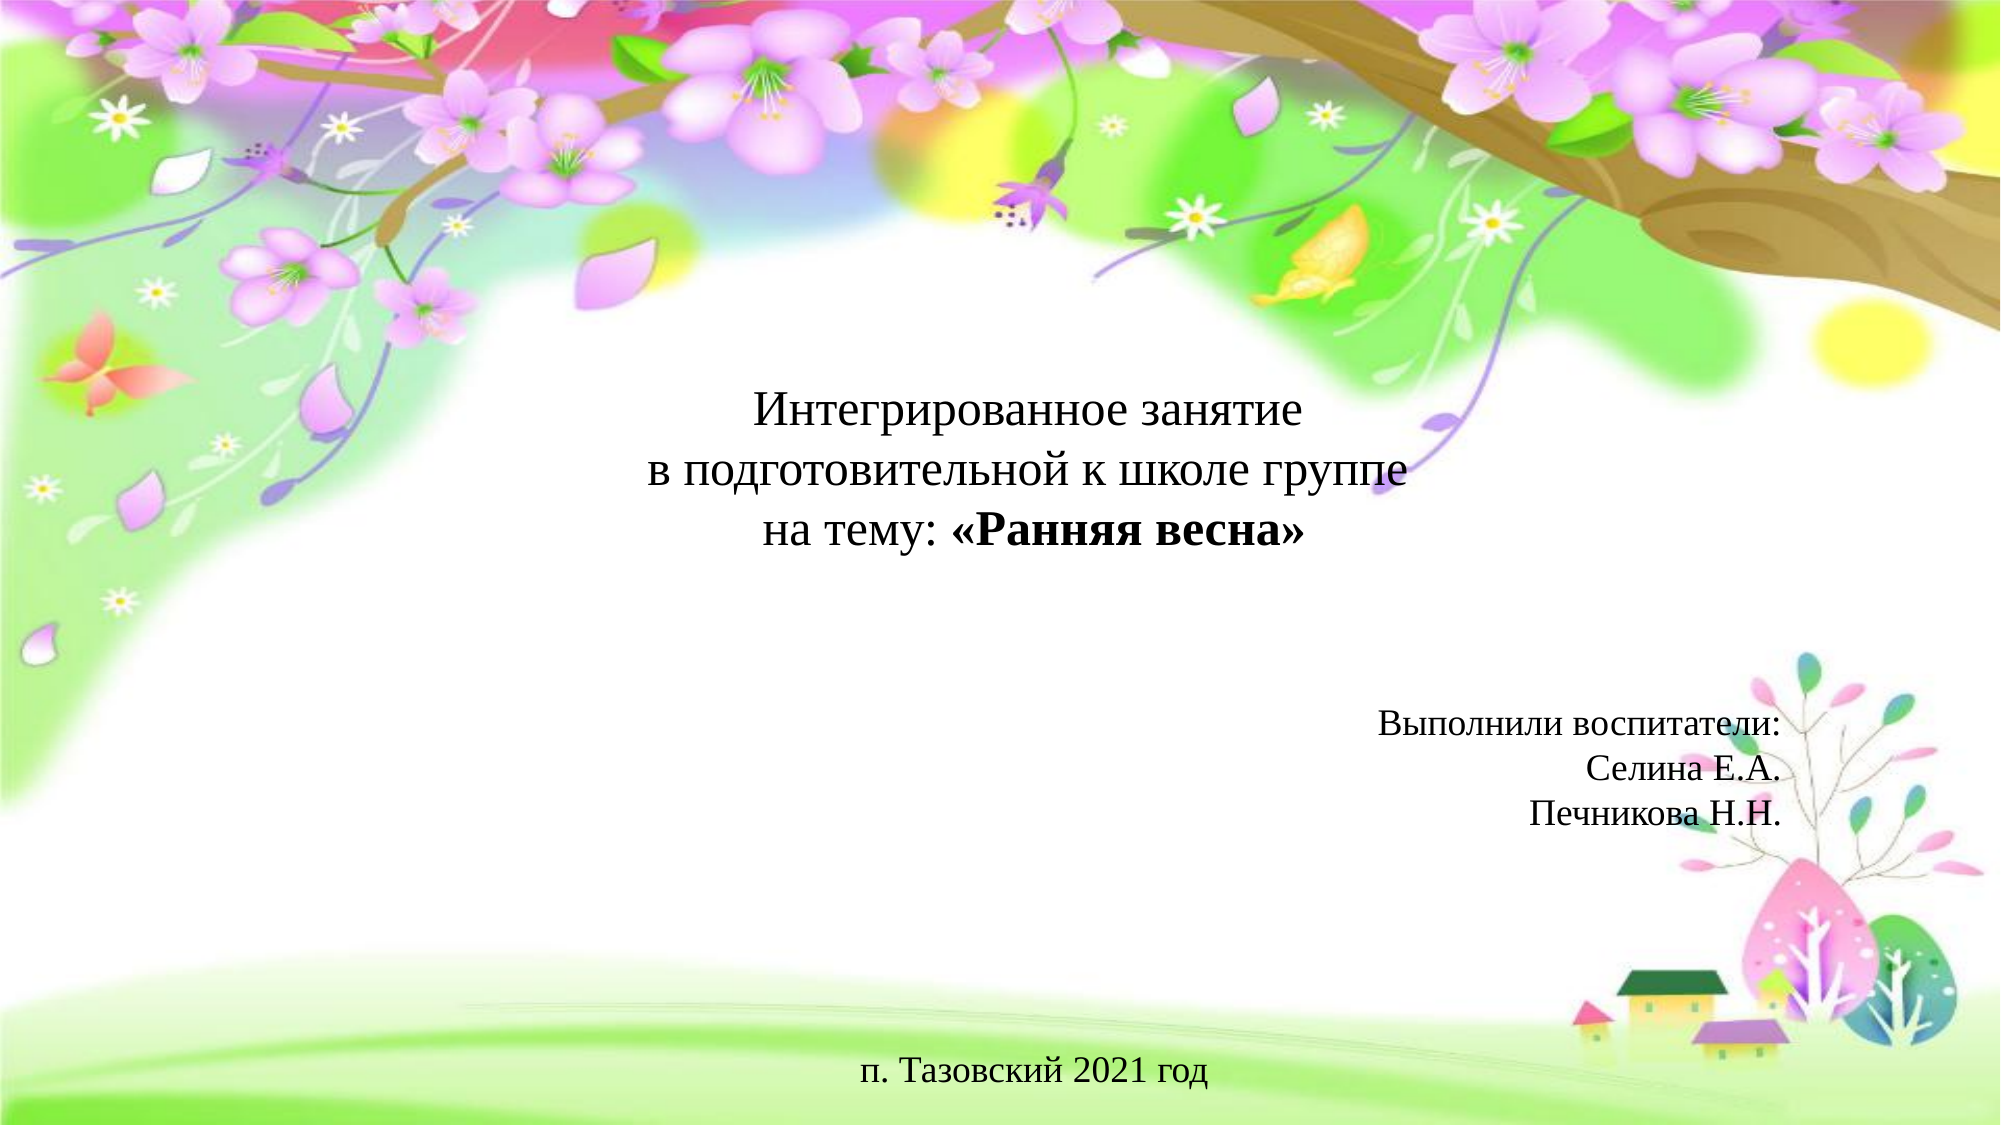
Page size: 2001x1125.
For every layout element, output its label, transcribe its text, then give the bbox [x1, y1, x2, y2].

text_box Выполнили воспитатели: Селина Е.А. Печникова Н.Н. [1316, 690, 1797, 841]
picture [0, 0, 2001, 1125]
text_box Интегрированное занятие в подготовительной к школе группе на тему: «Ранняя весна» [359, 368, 1710, 564]
text_box п. Тазовский 2021 год [694, 1037, 1375, 1098]
